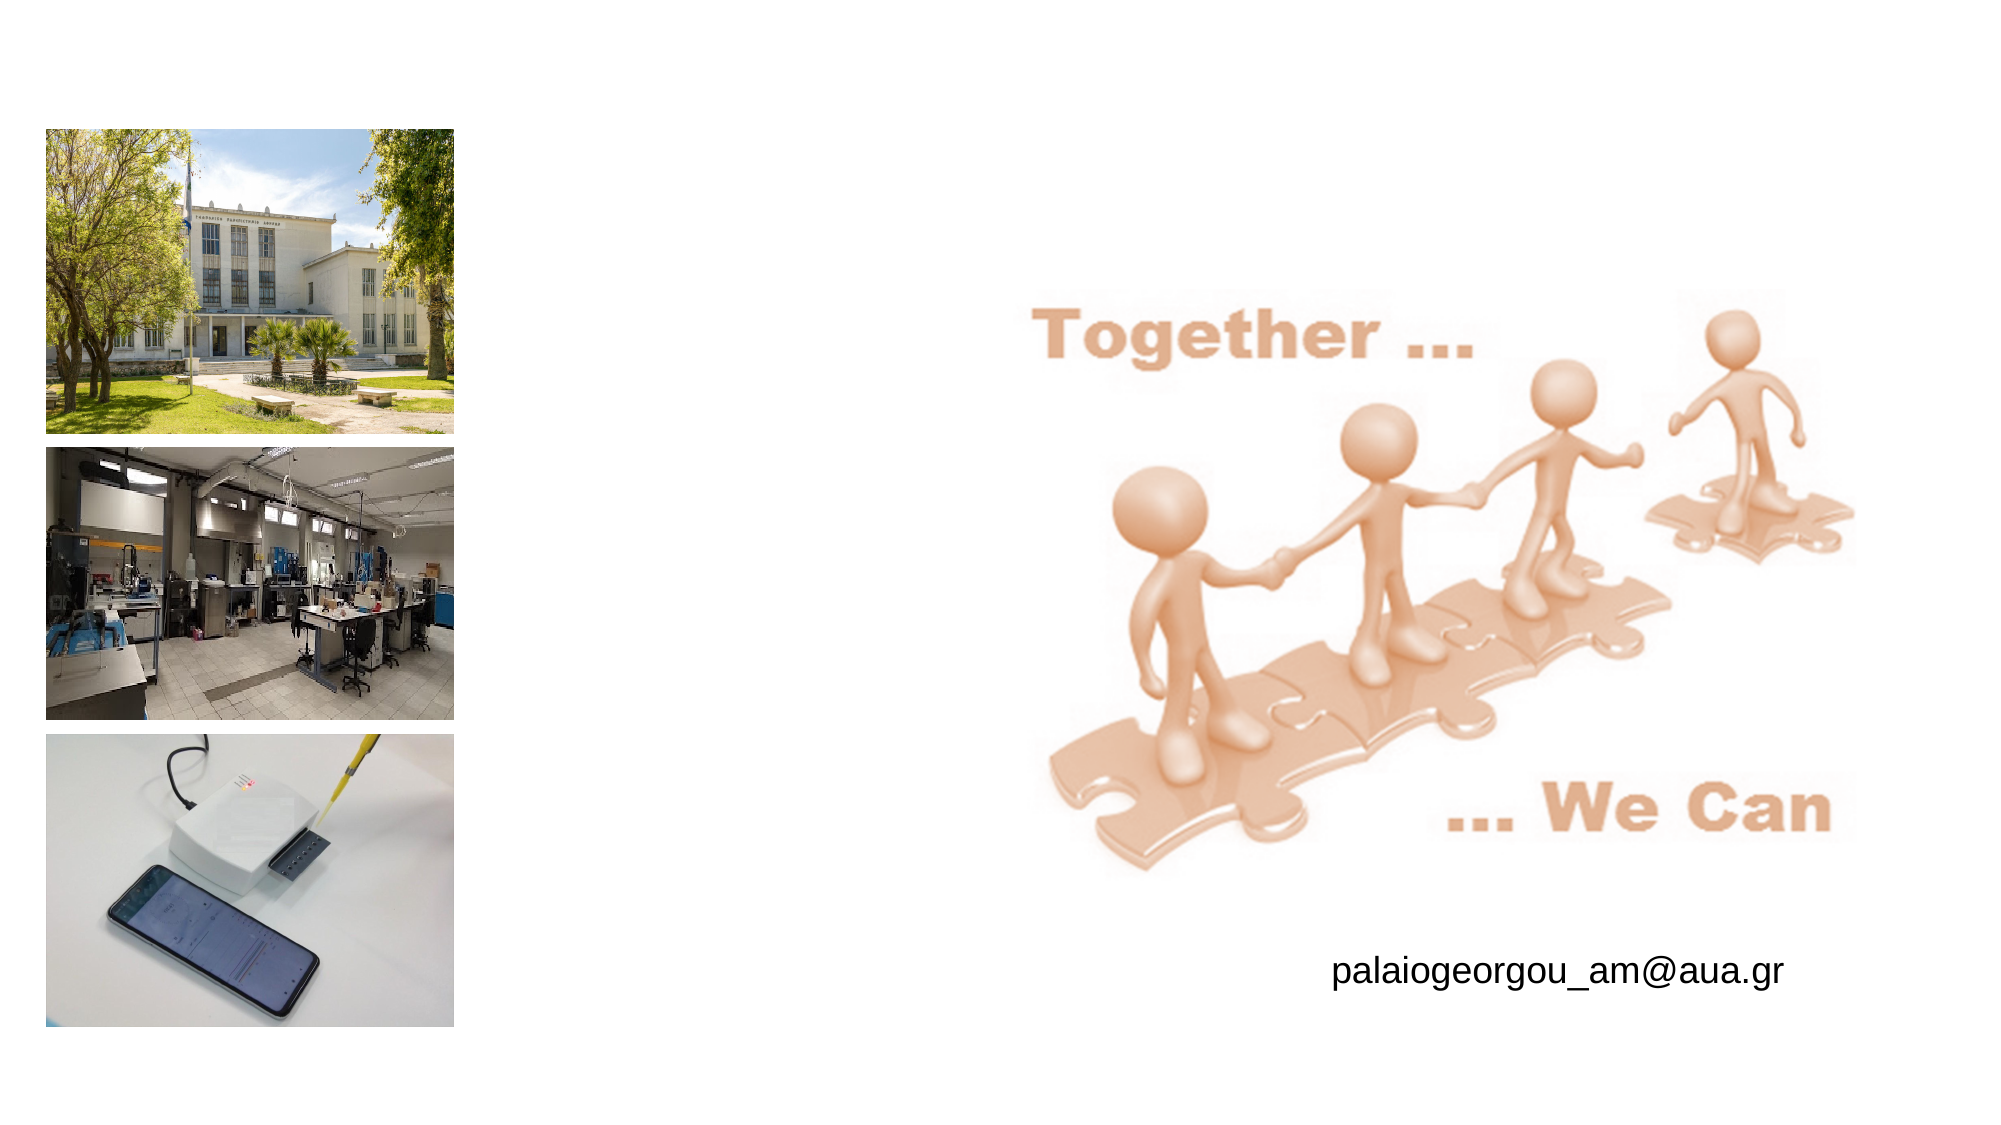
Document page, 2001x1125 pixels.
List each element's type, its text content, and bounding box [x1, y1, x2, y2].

picture [46, 129, 454, 434]
picture [46, 734, 454, 1027]
picture [999, 289, 1892, 881]
picture [46, 447, 454, 720]
text_box palaiogeorgou_am@aua.gr [1284, 938, 1832, 999]
